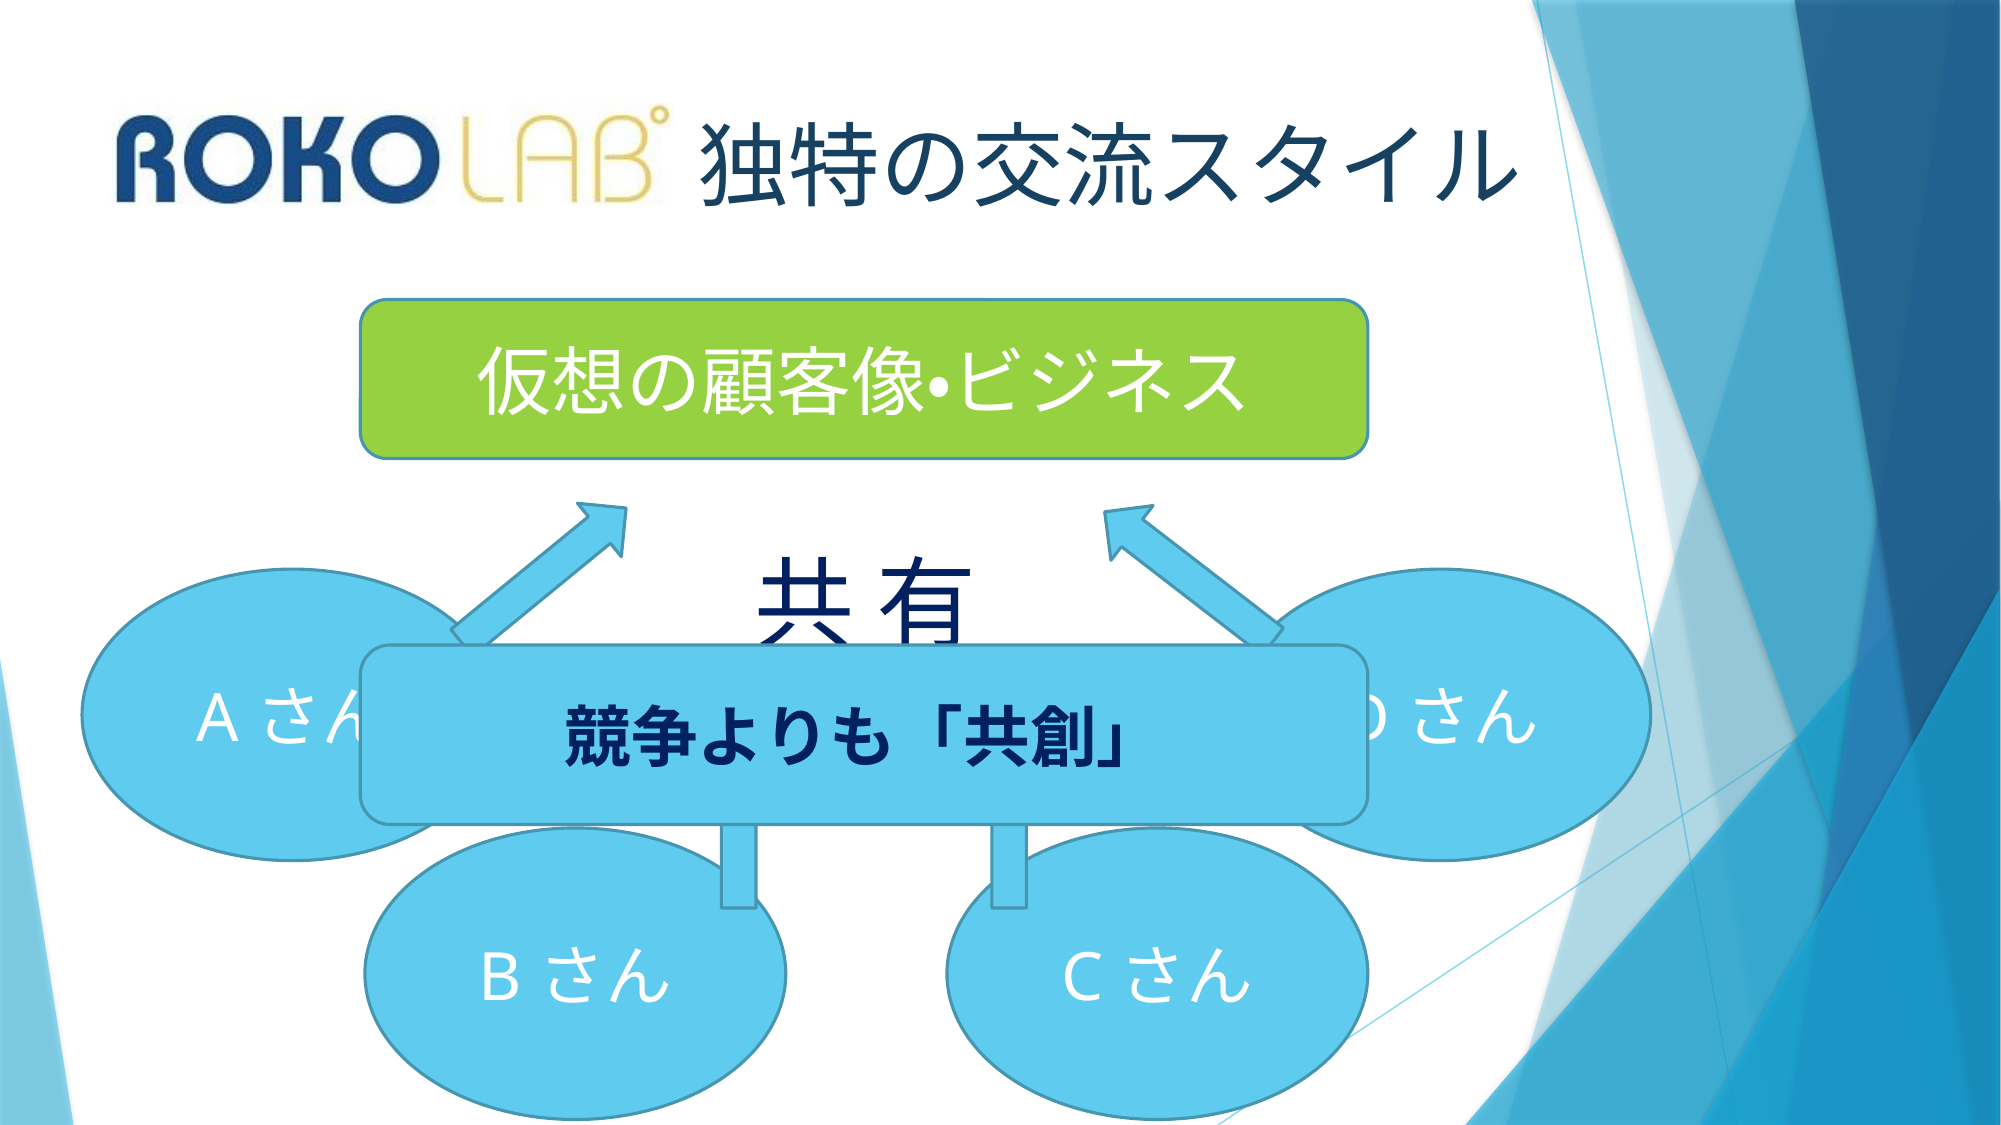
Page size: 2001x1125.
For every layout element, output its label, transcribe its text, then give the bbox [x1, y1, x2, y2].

text_box Bさん [363, 827, 788, 1122]
text_box 仮想の顧客像・ビジネス [358, 317, 1370, 461]
text_box 競争よりも「共創」 [358, 643, 1370, 827]
text_box Aさん [80, 567, 459, 863]
text_box Cさん [945, 827, 1370, 1122]
text_box Dさん [1275, 567, 1653, 863]
title 独特の交流スタイル [111, 99, 1808, 317]
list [110, 103, 675, 208]
text_box 共 有 [739, 533, 992, 643]
text_box [990, 827, 1028, 910]
text_box [449, 501, 628, 643]
text_box [719, 827, 758, 910]
text_box [1103, 504, 1285, 643]
